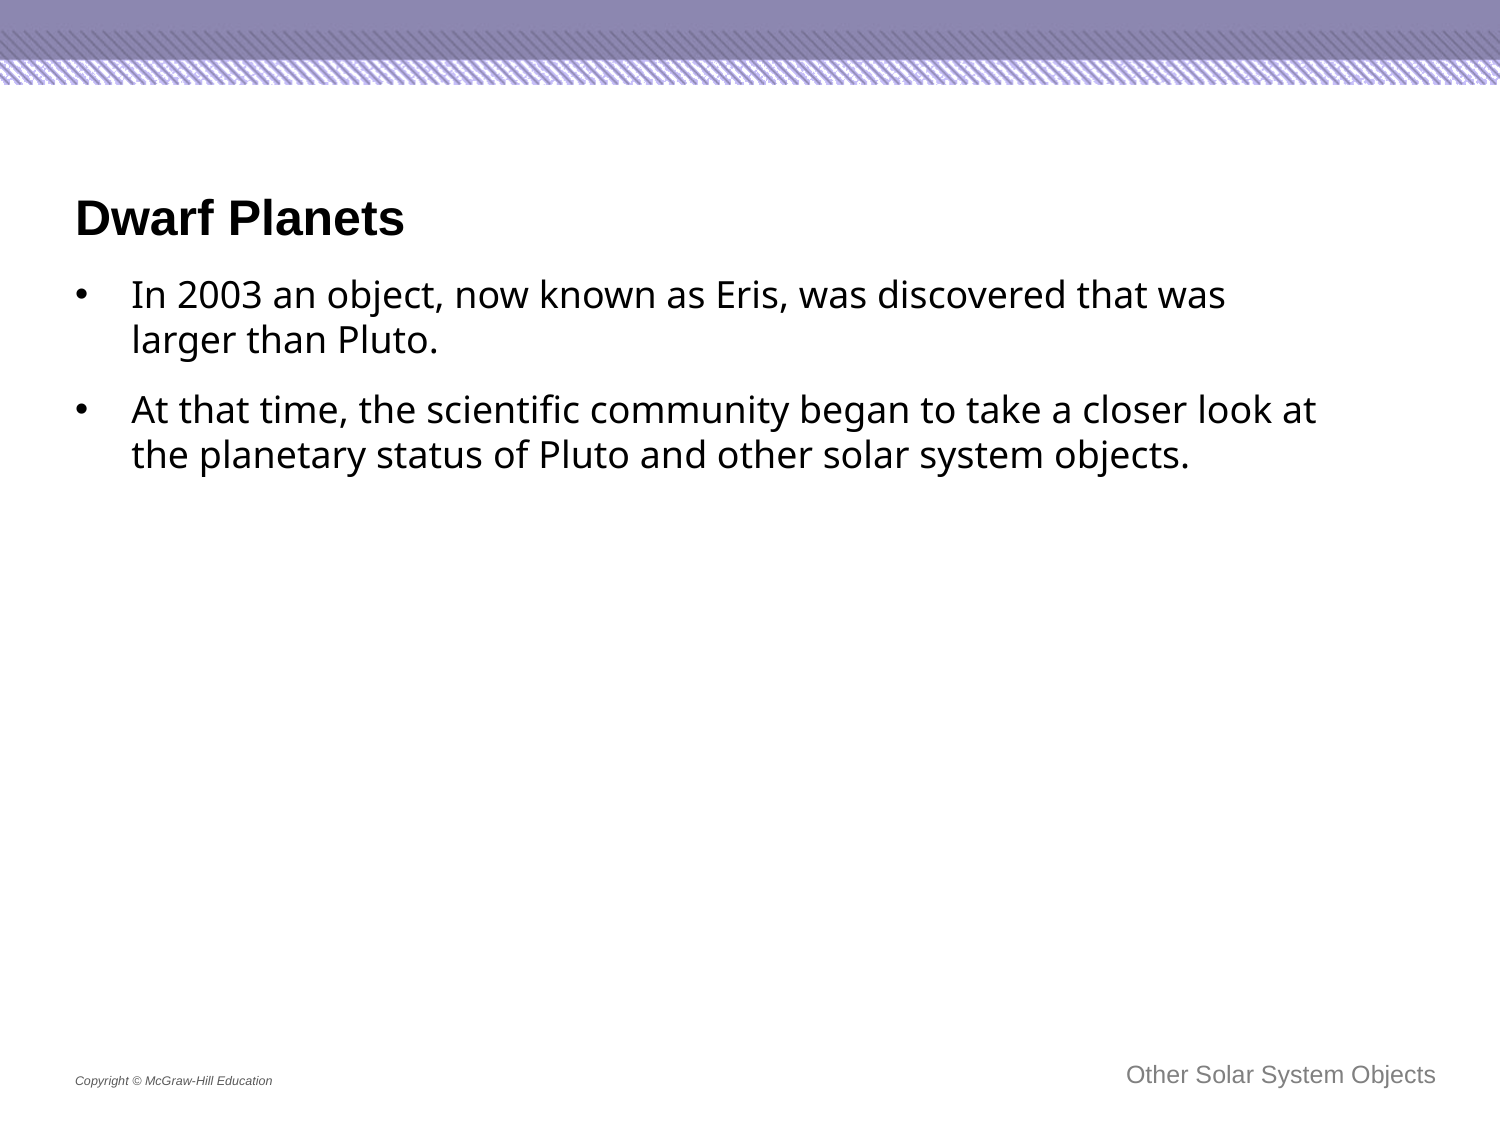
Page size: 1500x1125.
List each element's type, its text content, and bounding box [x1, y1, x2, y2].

text_box Other Solar System Objects [284, 1043, 1437, 1089]
text_box Dwarf Planets In 2003 an object, now known as Eris, was discovered that was larger than Pluto. At that time, the scientific community began to take a closer look at the planetary status of Pluto and other solar system objects. [75, 185, 1356, 719]
text_box Copyright © McGraw-Hill Education [74, 1043, 284, 1089]
picture [0, 0, 1500, 86]
